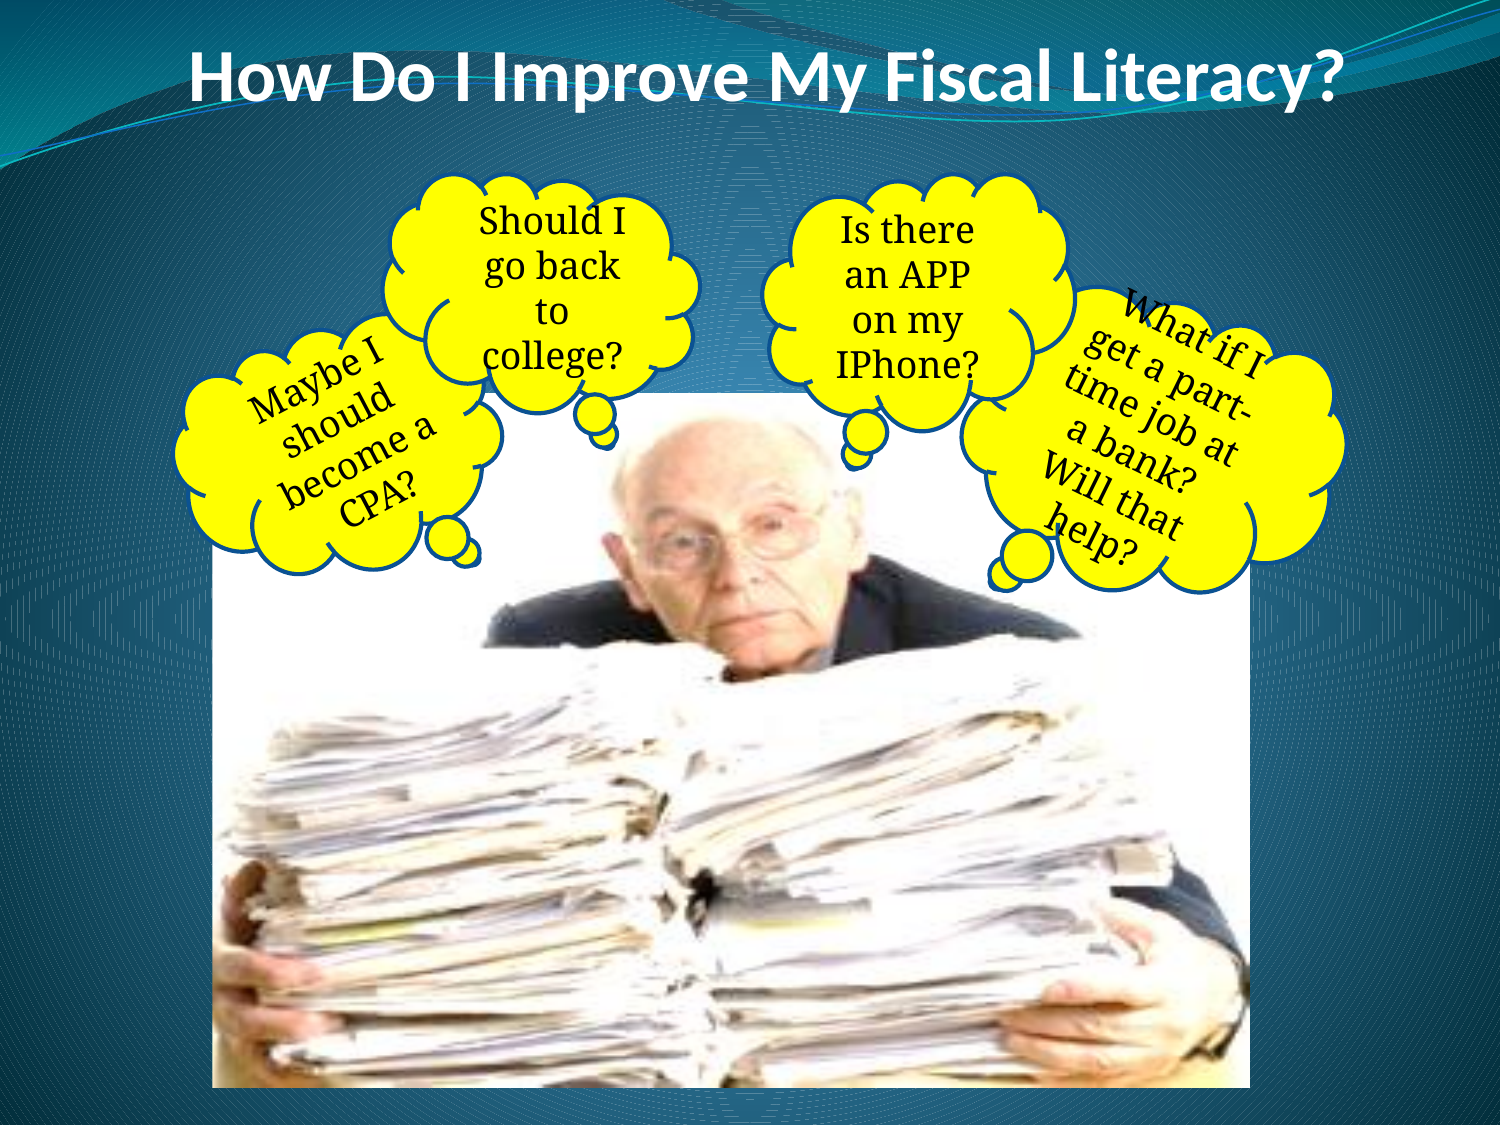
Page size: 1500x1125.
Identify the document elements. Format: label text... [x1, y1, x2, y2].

text_box What if I get a part-time job at a bank? Will that help? [1020, 284, 1349, 566]
text_box Maybe I should become a CPA? [170, 312, 486, 539]
text_box Should I go back to college? [380, 172, 703, 391]
text_box MEDICAID [1251, 394, 1257, 565]
picture [212, 392, 1251, 1088]
text_box Is there an APP on my IPhone? [760, 172, 1078, 391]
text_box MEDICARE [205, 393, 212, 542]
title How Do I Improve My Fiscal Literacy? [0, 0, 1500, 117]
